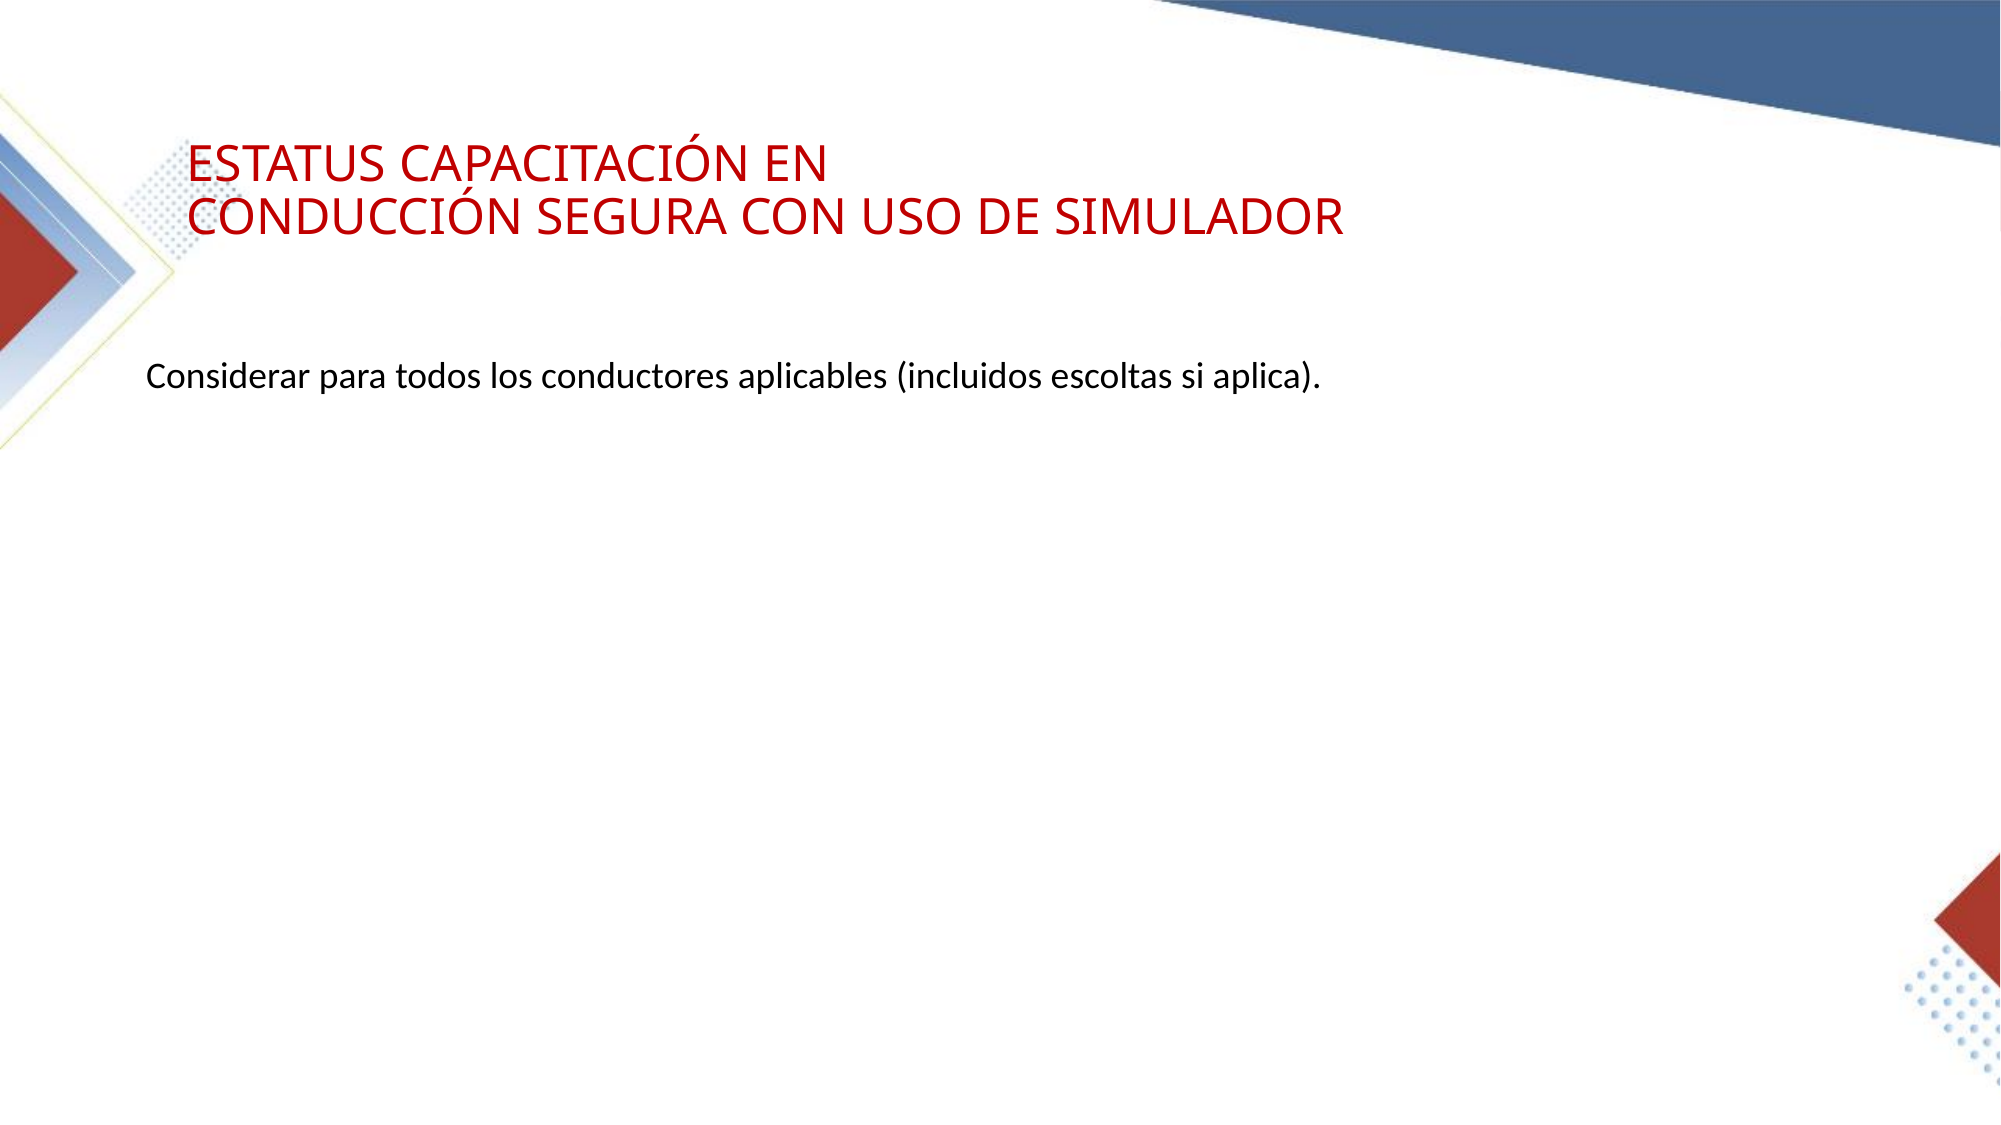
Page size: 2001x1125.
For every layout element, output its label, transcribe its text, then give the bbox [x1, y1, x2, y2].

text_box Considerar para todos los conductores aplicables (incluidos escoltas si aplica). [131, 343, 1796, 404]
picture [0, 0, 2001, 1125]
title ESTATUS CAPACITACIÓN EN CONDUCCIÓN SEGURA CON USO DE SIMULADOR [171, 106, 1836, 278]
